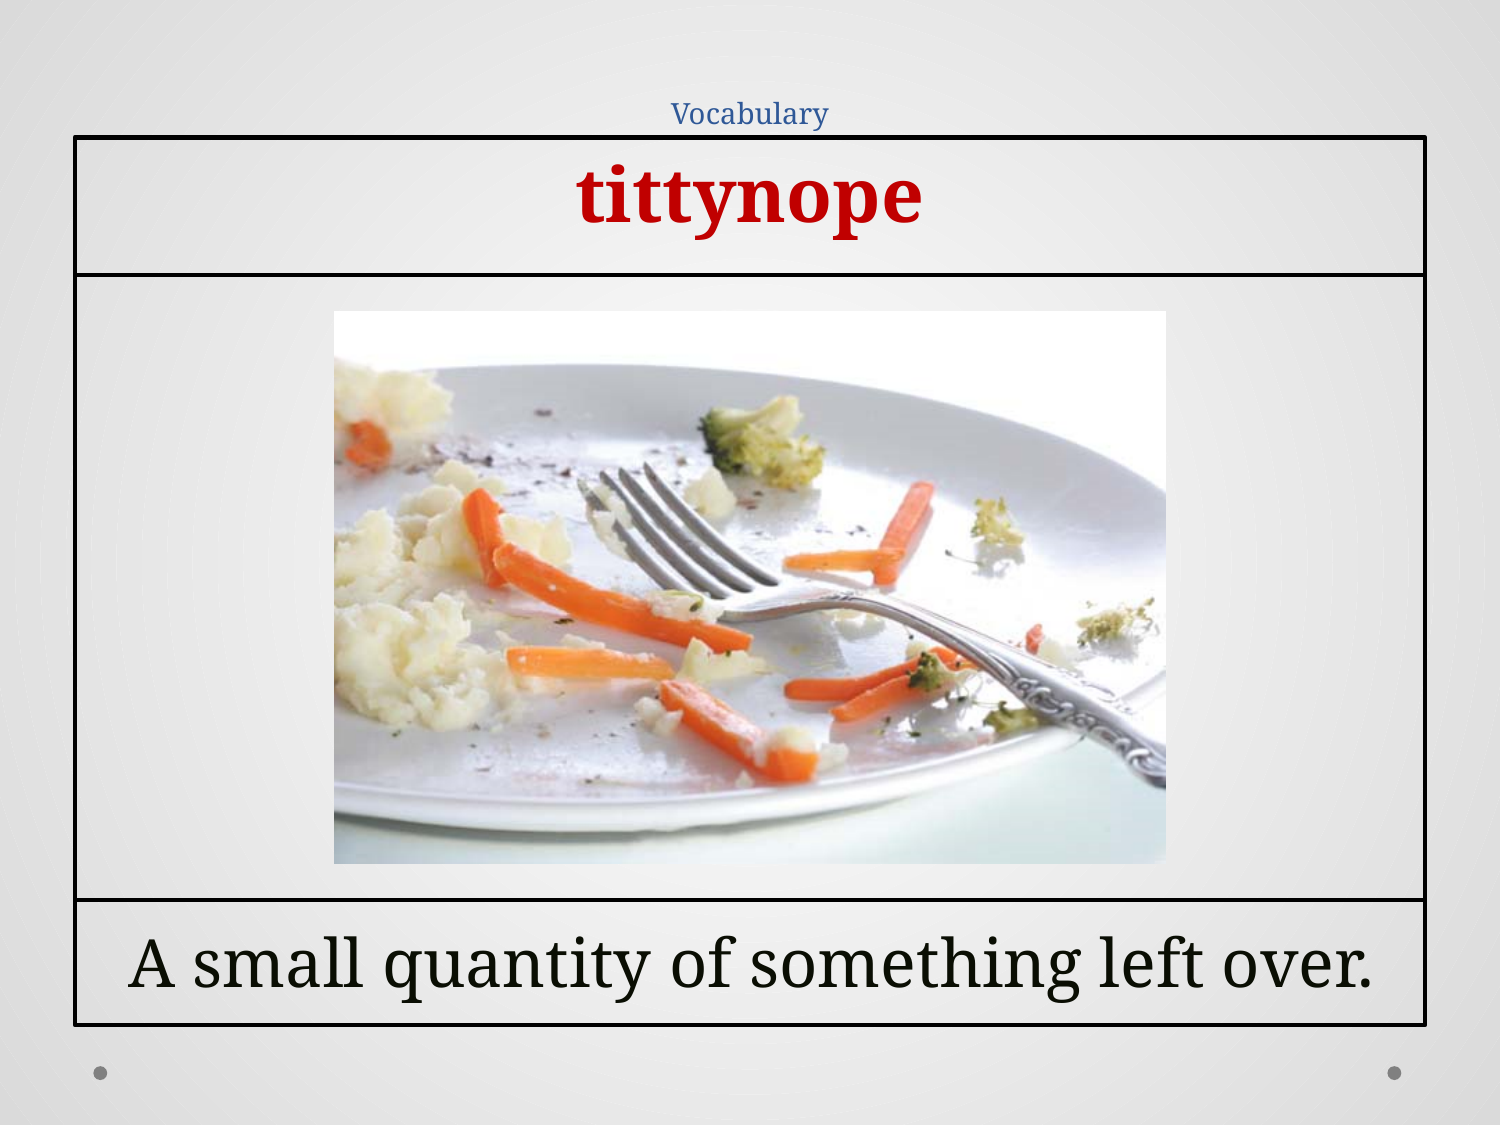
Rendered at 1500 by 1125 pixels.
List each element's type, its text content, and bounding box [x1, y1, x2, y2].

text_box A small quantity of something left over. [108, 913, 1396, 1009]
text_box [74, 900, 1425, 1025]
picture [334, 310, 1166, 865]
text_box tittynope [474, 139, 1025, 245]
title Vocabulary [75, 37, 1425, 137]
text_box [74, 137, 1425, 275]
text_box [74, 275, 1425, 900]
